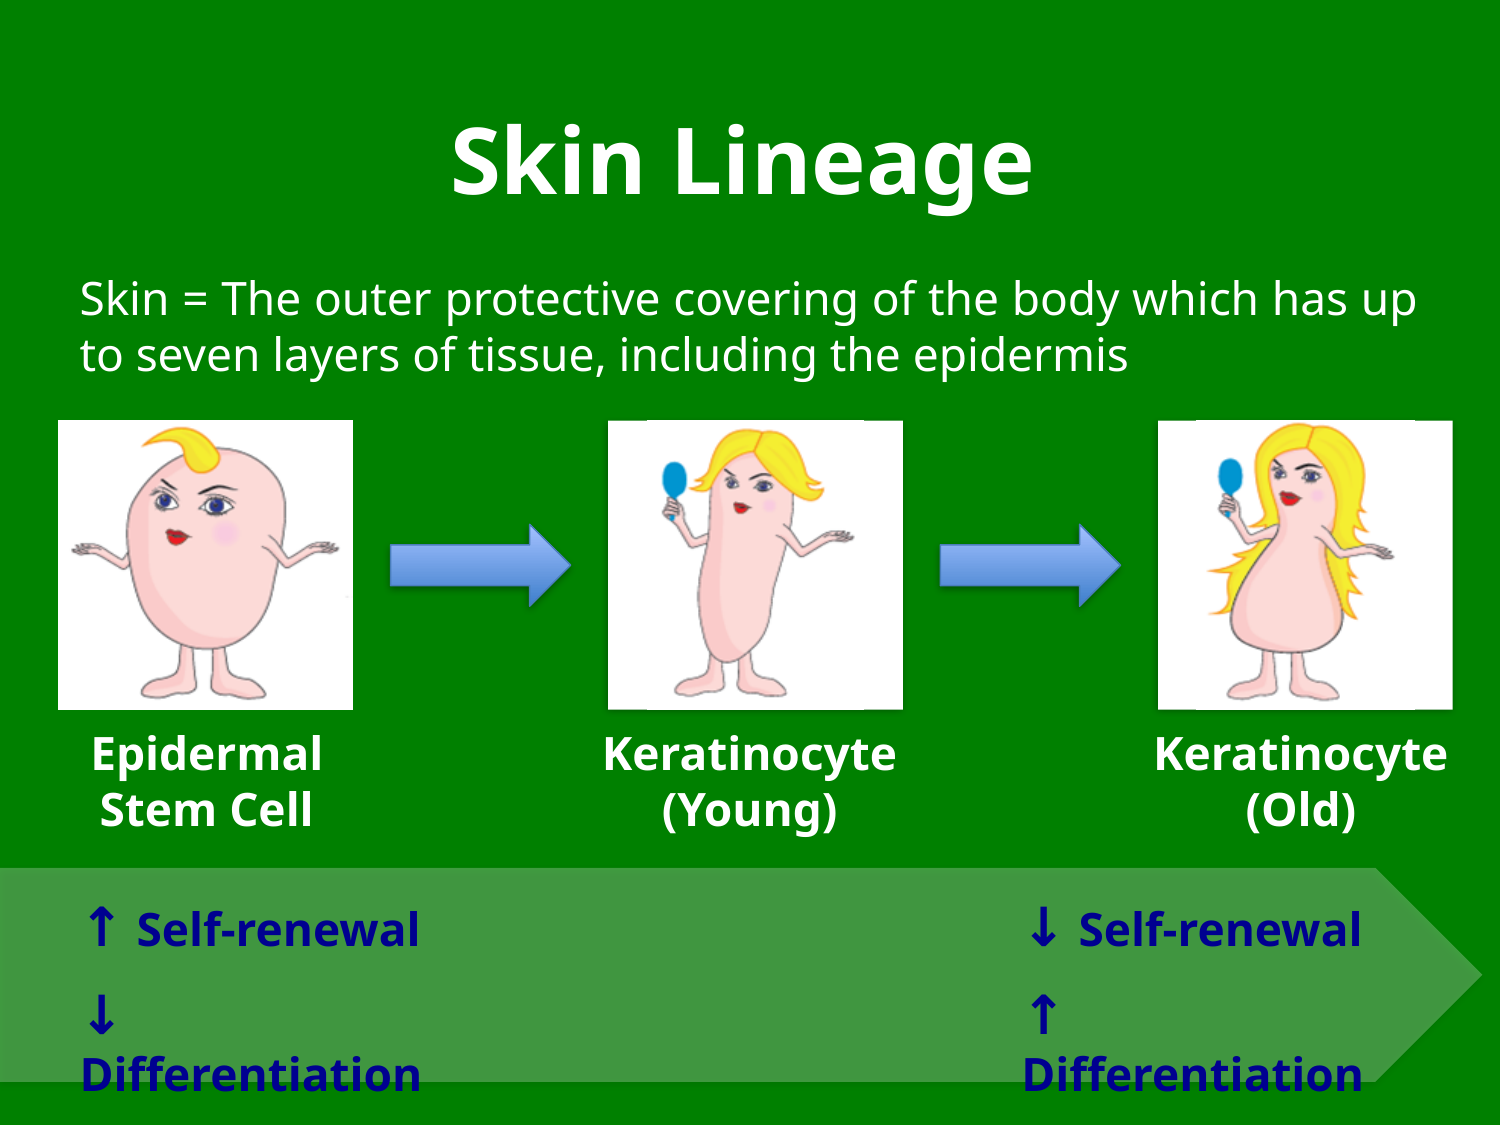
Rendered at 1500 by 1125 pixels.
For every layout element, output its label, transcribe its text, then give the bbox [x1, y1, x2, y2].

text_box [1157, 420, 1453, 710]
text_box ↑ Self-renewal ↓ Differentiation [64, 885, 492, 1108]
text_box Skin Lineage [58, 104, 1427, 212]
text_box Keratinocyte (Old) [1113, 717, 1489, 843]
text_box Keratinocyte (Young) [557, 717, 942, 843]
text_box [939, 523, 1122, 607]
text_box [389, 523, 572, 607]
text_box Skin = The outer protective covering of the body which has up to seven layers of tissue, including the epidermis [64, 262, 1434, 388]
text_box Epidermal Stem Cell [23, 717, 391, 843]
picture [57, 420, 354, 710]
text_box [1434, 925, 1483, 1025]
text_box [607, 420, 904, 710]
text_box [0, 867, 1394, 1083]
text_box ↓ Self-renewal ↑ Differentiation [1006, 885, 1434, 1108]
